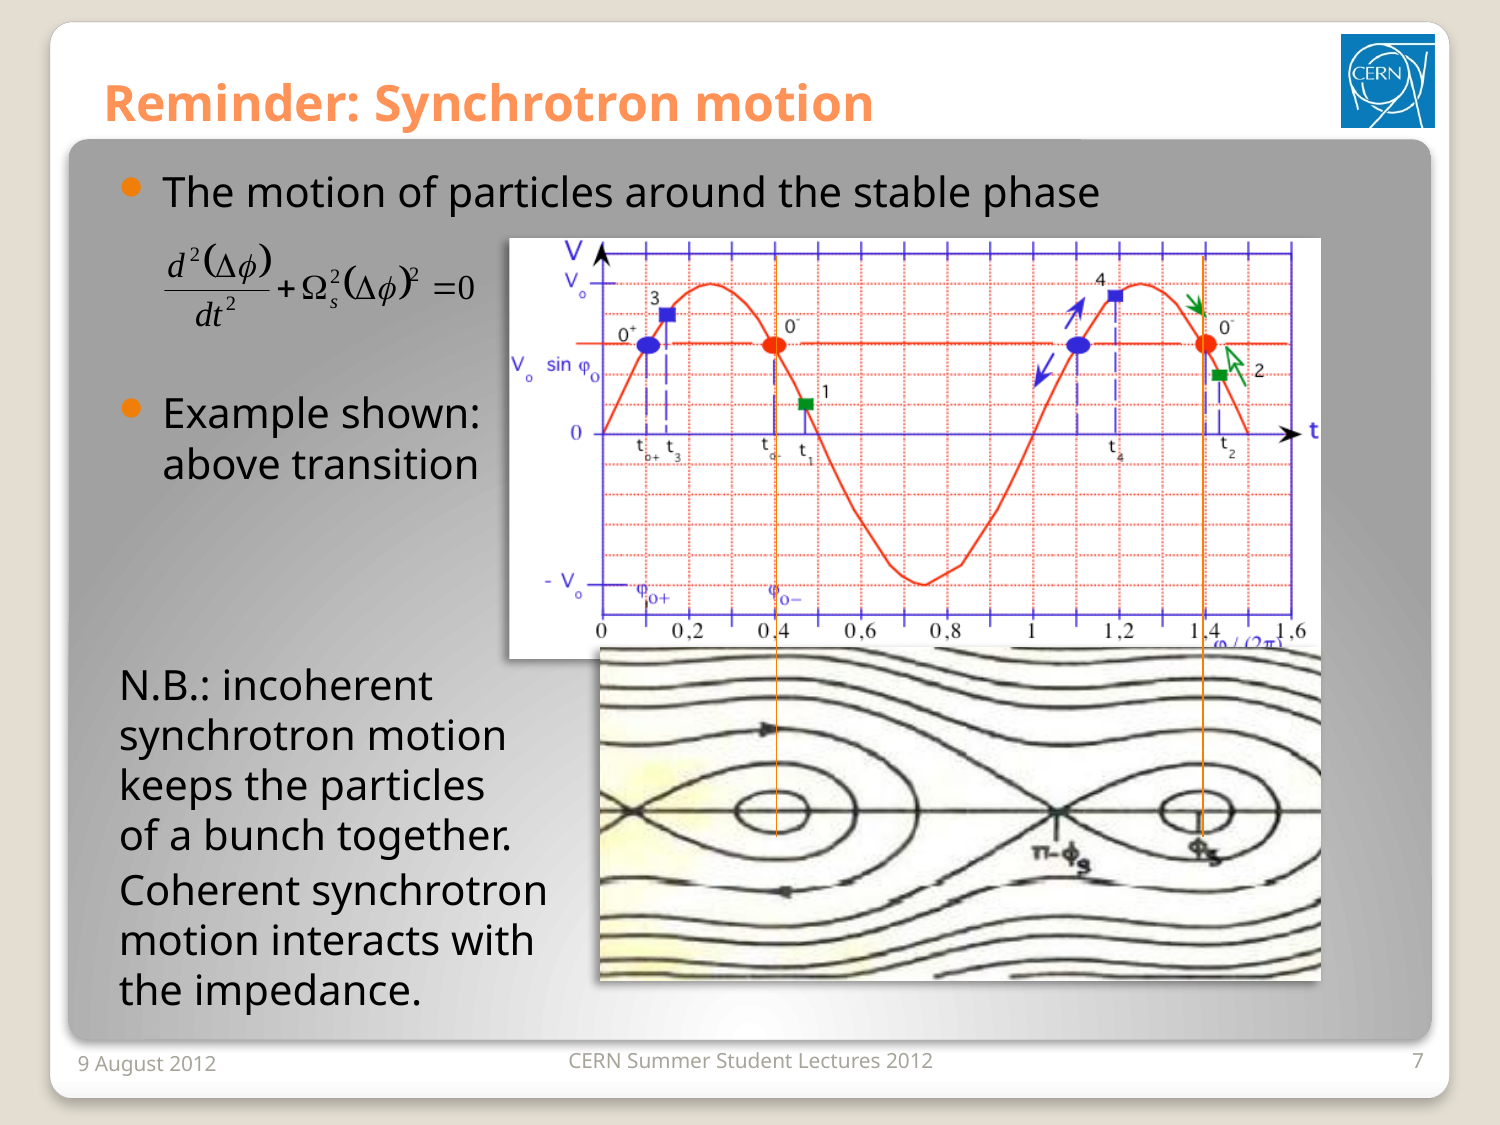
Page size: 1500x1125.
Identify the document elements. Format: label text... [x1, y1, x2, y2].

picture [1341, 34, 1435, 128]
picture [509, 237, 1322, 981]
list The motion of particles around the stable phase Example shown: above transition N.B.: incoherent synchrotron motion keeps the particles of a bunch together. Coherent synchrotron motion interacts with the impedance. [88, 151, 1415, 1048]
title Reminder: Synchrotron motion [88, 53, 1432, 140]
footer CERN Summer Student Lectures 2012 [62, 1047, 1439, 1084]
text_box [158, 237, 480, 335]
